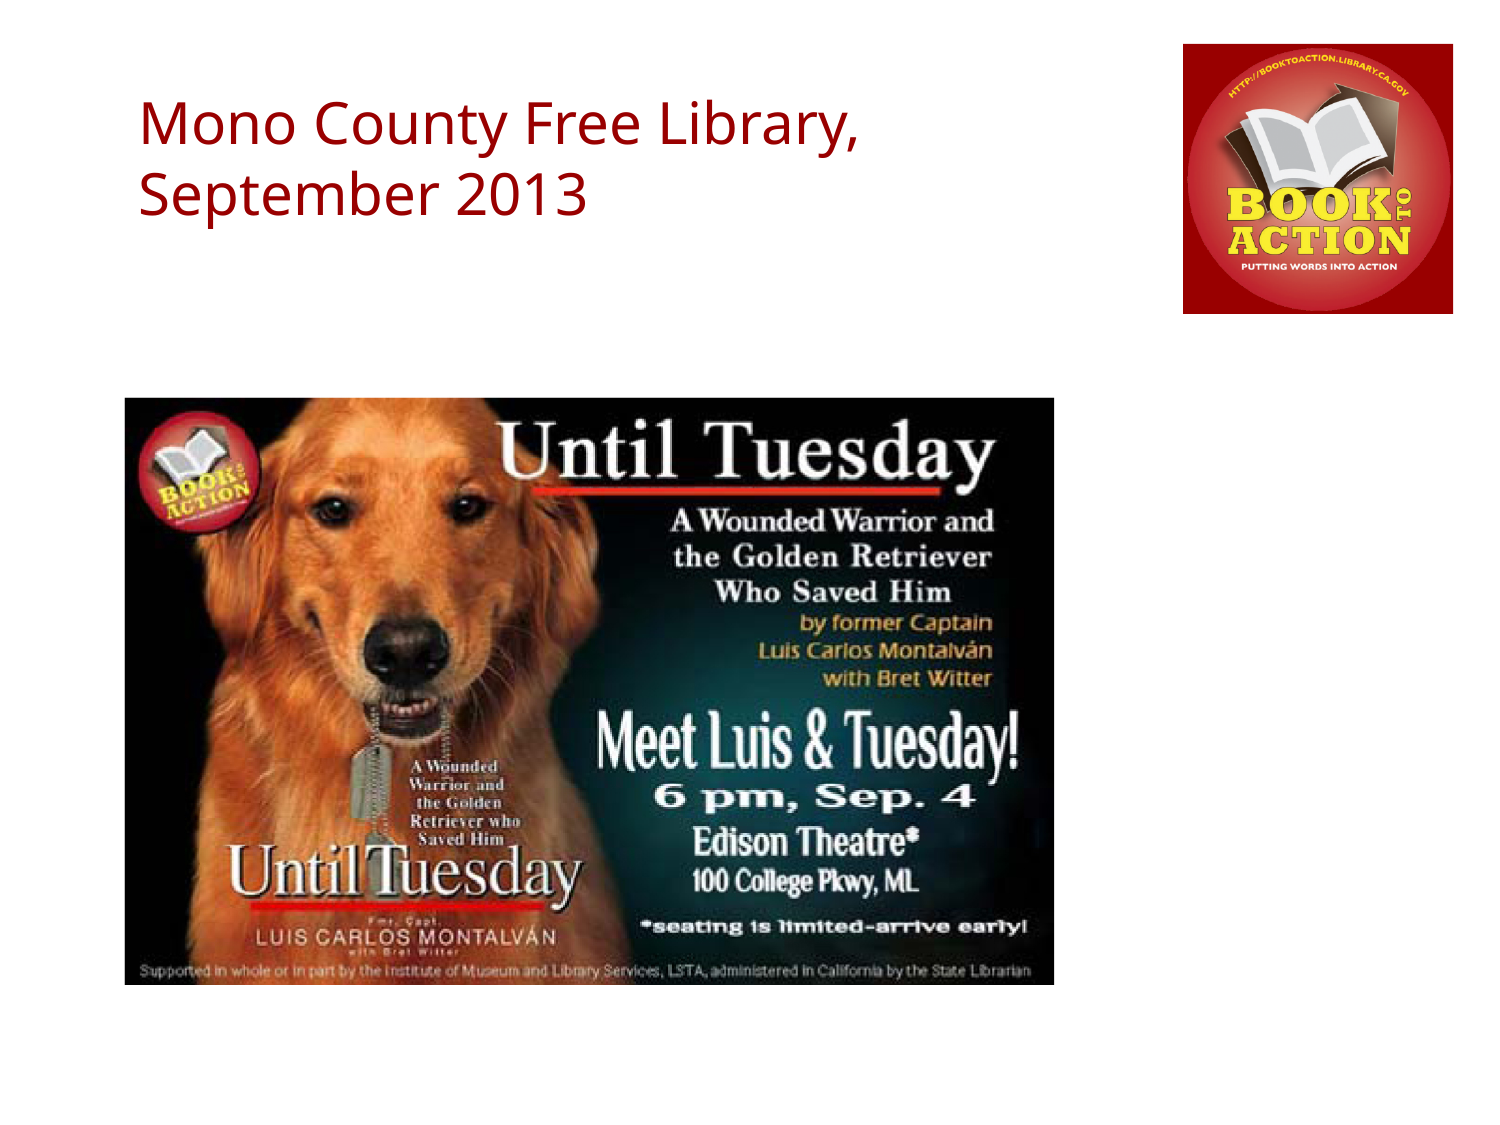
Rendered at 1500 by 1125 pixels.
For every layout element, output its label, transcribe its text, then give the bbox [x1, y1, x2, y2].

text_box Mono County Free Library, September 2013 [124, 79, 940, 234]
picture [123, 395, 1056, 985]
picture [1183, 44, 1454, 315]
